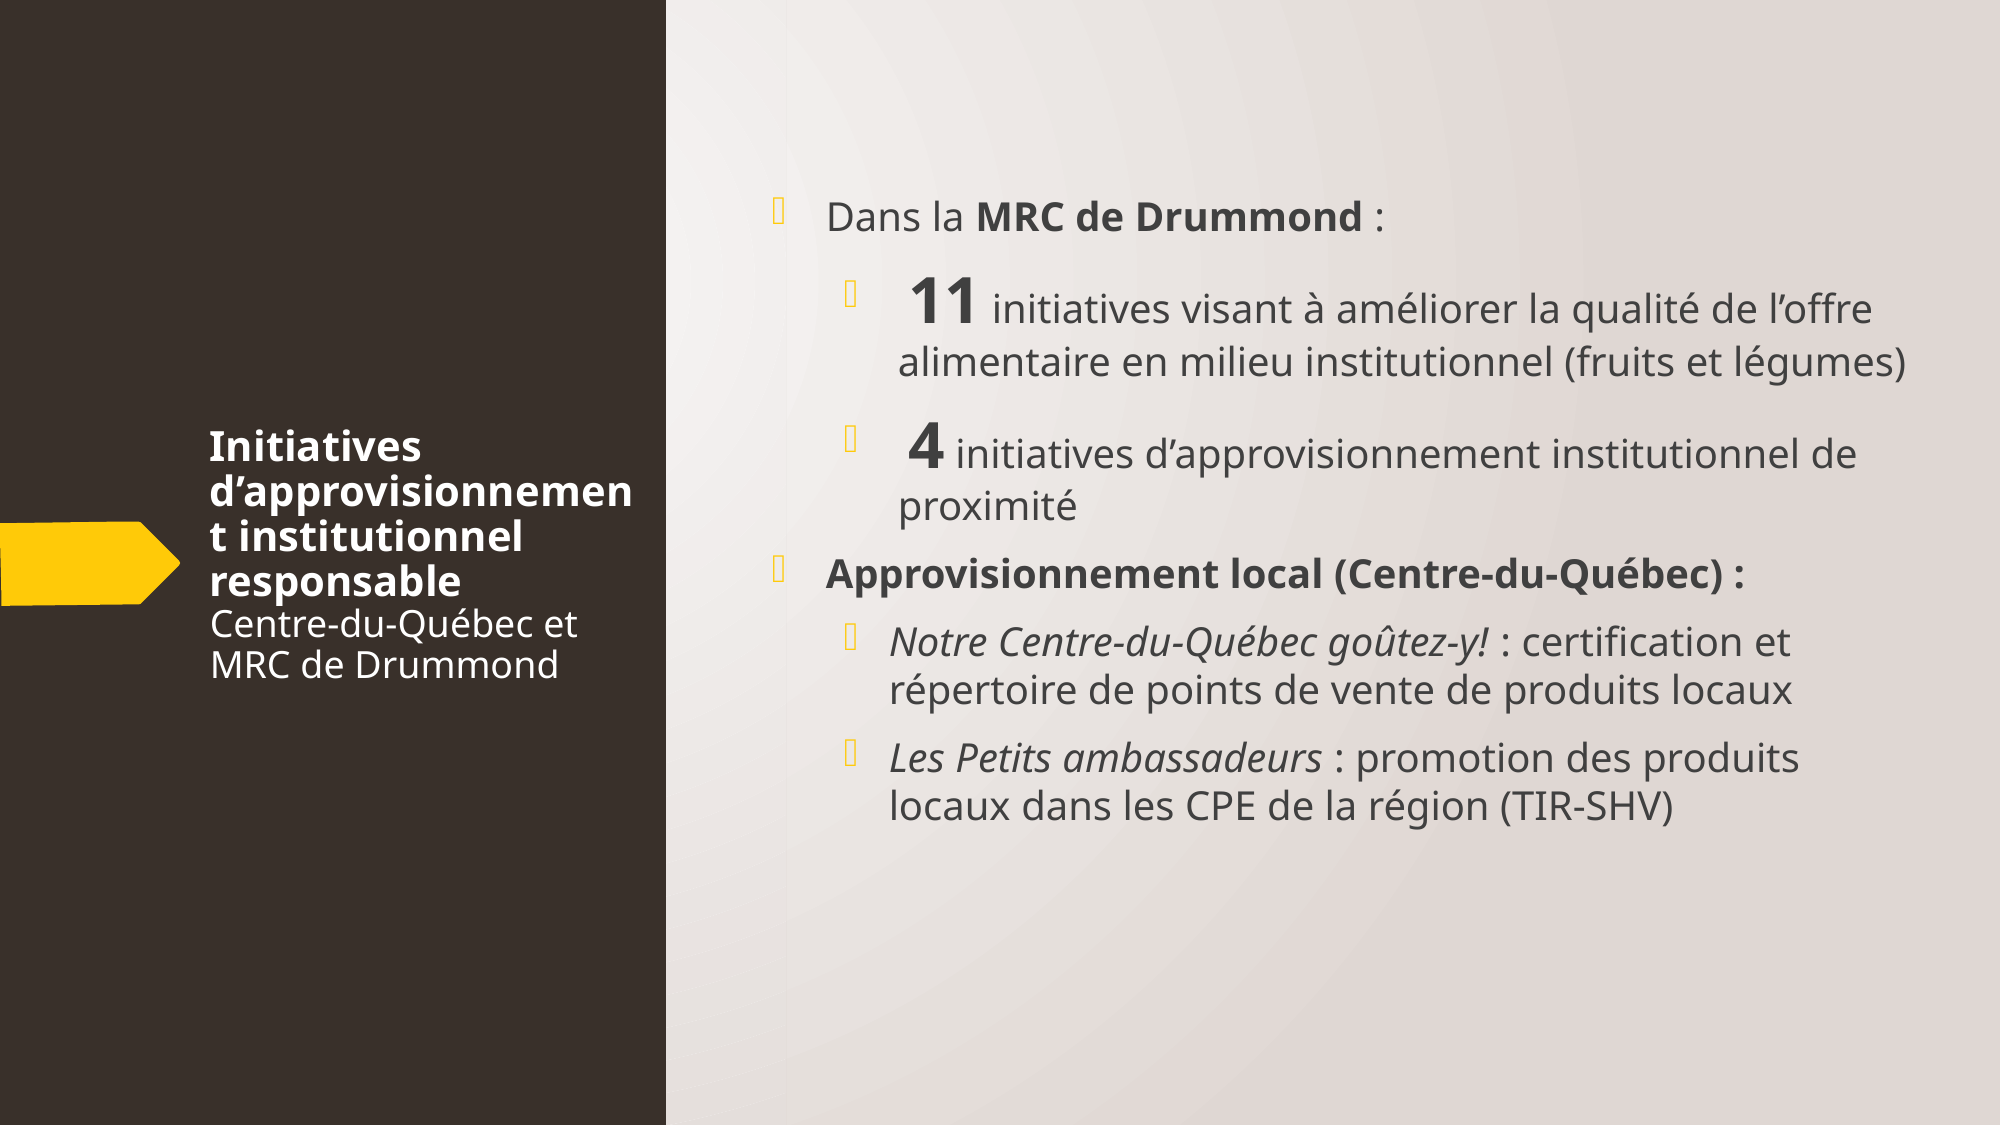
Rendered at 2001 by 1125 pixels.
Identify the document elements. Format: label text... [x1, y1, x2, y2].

text_box [0, 521, 181, 606]
title Initiatives d’approvisionnement institutionnel responsable Centre-du-Québec et MRC de Drummond [194, 418, 666, 763]
text_box Dans la MRC de Drummond : 11 initiatives visant à améliorer la qualité de l’offre alimentaire en milieu institutionnel (fruits et légumes) 4 initiatives d’approvisionnement institutionnel de proximité Approvisionnement local (Centre-du-Québec) : Notre Centre-du-Québec goûtez-y! : certification et répertoire de points de vente de produits locaux Les Petits ambassadeurs : promotion des produits locaux dans les CPE de la région (TIR-SHV) [756, 183, 1933, 881]
text_box [785, 0, 2000, 1125]
text_box [0, 0, 667, 1125]
